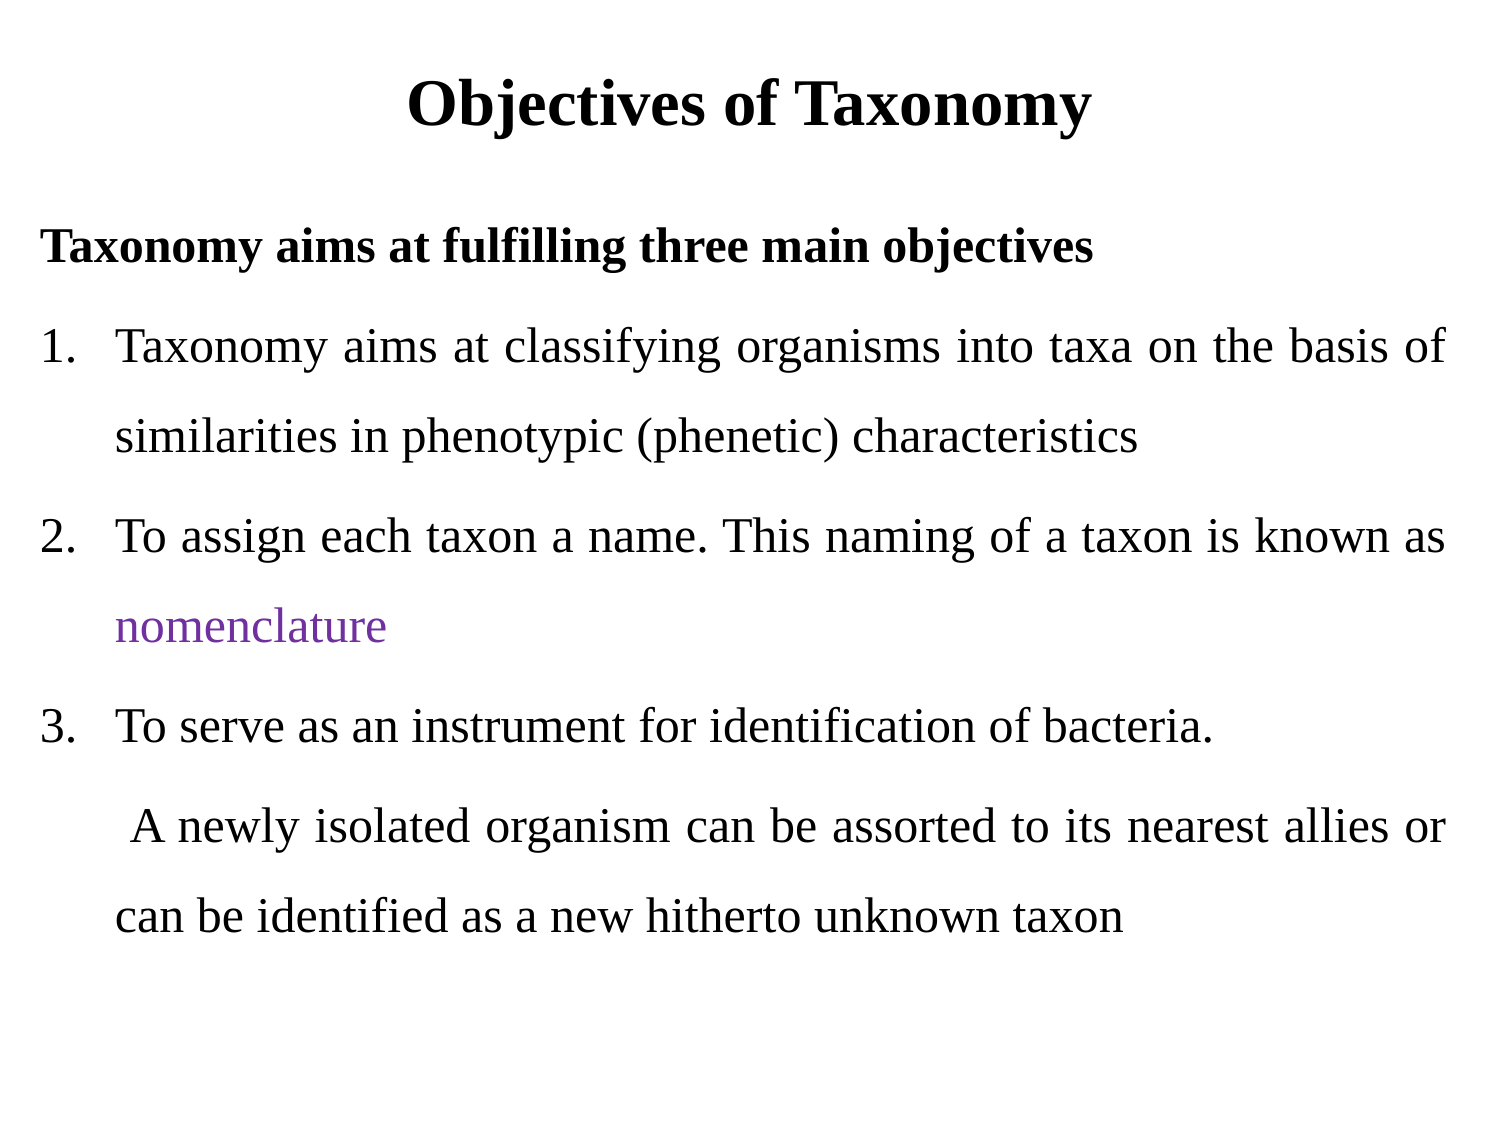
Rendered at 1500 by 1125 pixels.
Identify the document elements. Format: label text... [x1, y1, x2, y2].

list Taxonomy aims at fulfilling three main objectives Taxonomy aims at classifying organisms into taxa on the basis of similarities in phenotypic (phenetic) characteristics To assign each taxon a name. This naming of a taxon is known as nomenclature To serve as an instrument for identification of bacteria. A newly isolated organism can be assorted to its nearest allies or can be identified as a new hitherto unknown taxon [24, 174, 1463, 1005]
title Objectives of Taxonomy [75, 45, 1425, 174]
